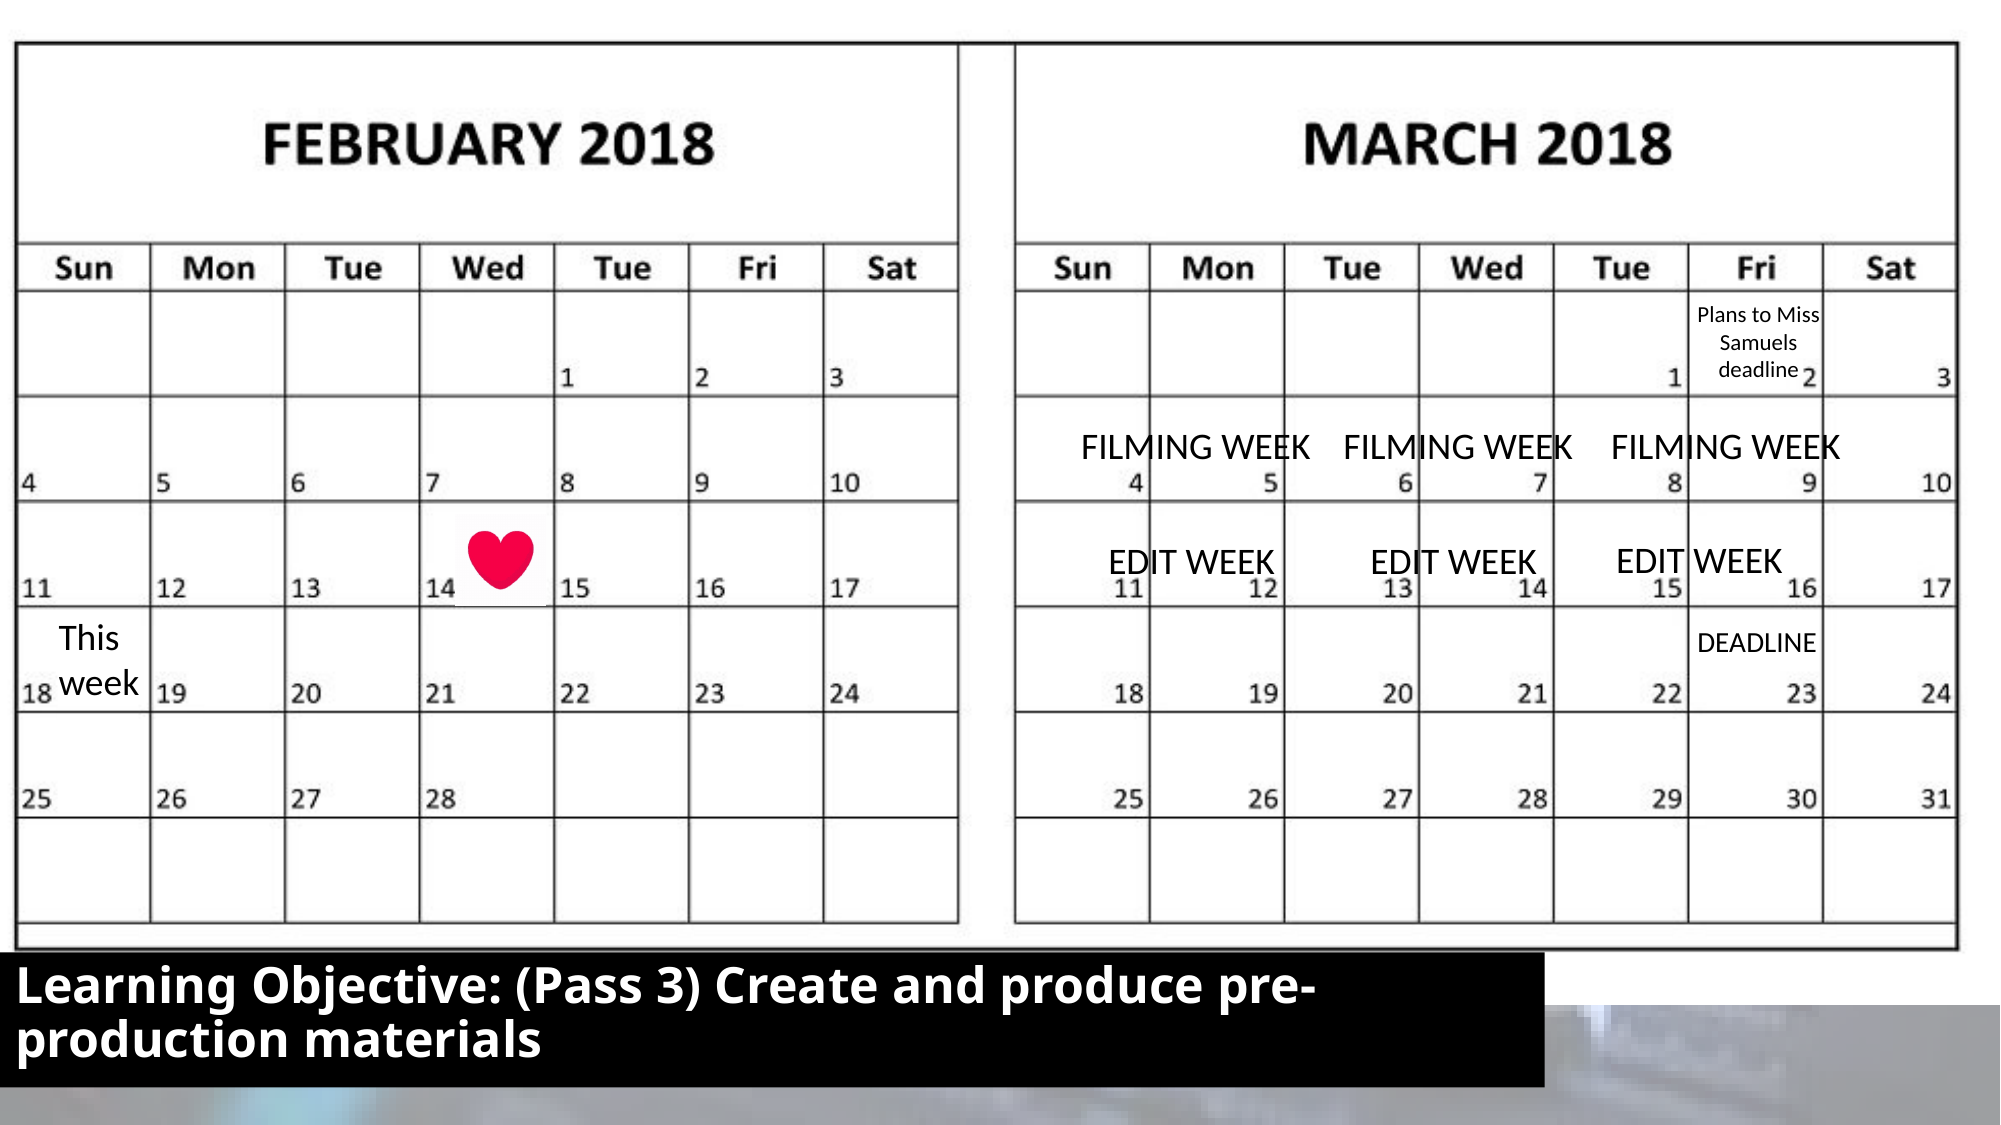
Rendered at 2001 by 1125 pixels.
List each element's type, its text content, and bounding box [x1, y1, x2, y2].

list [0, 0, 2000, 1005]
text_box Learning Objective: (Pass 3) Create and produce pre-production materials [0, 1005, 1545, 1088]
picture [454, 514, 546, 606]
